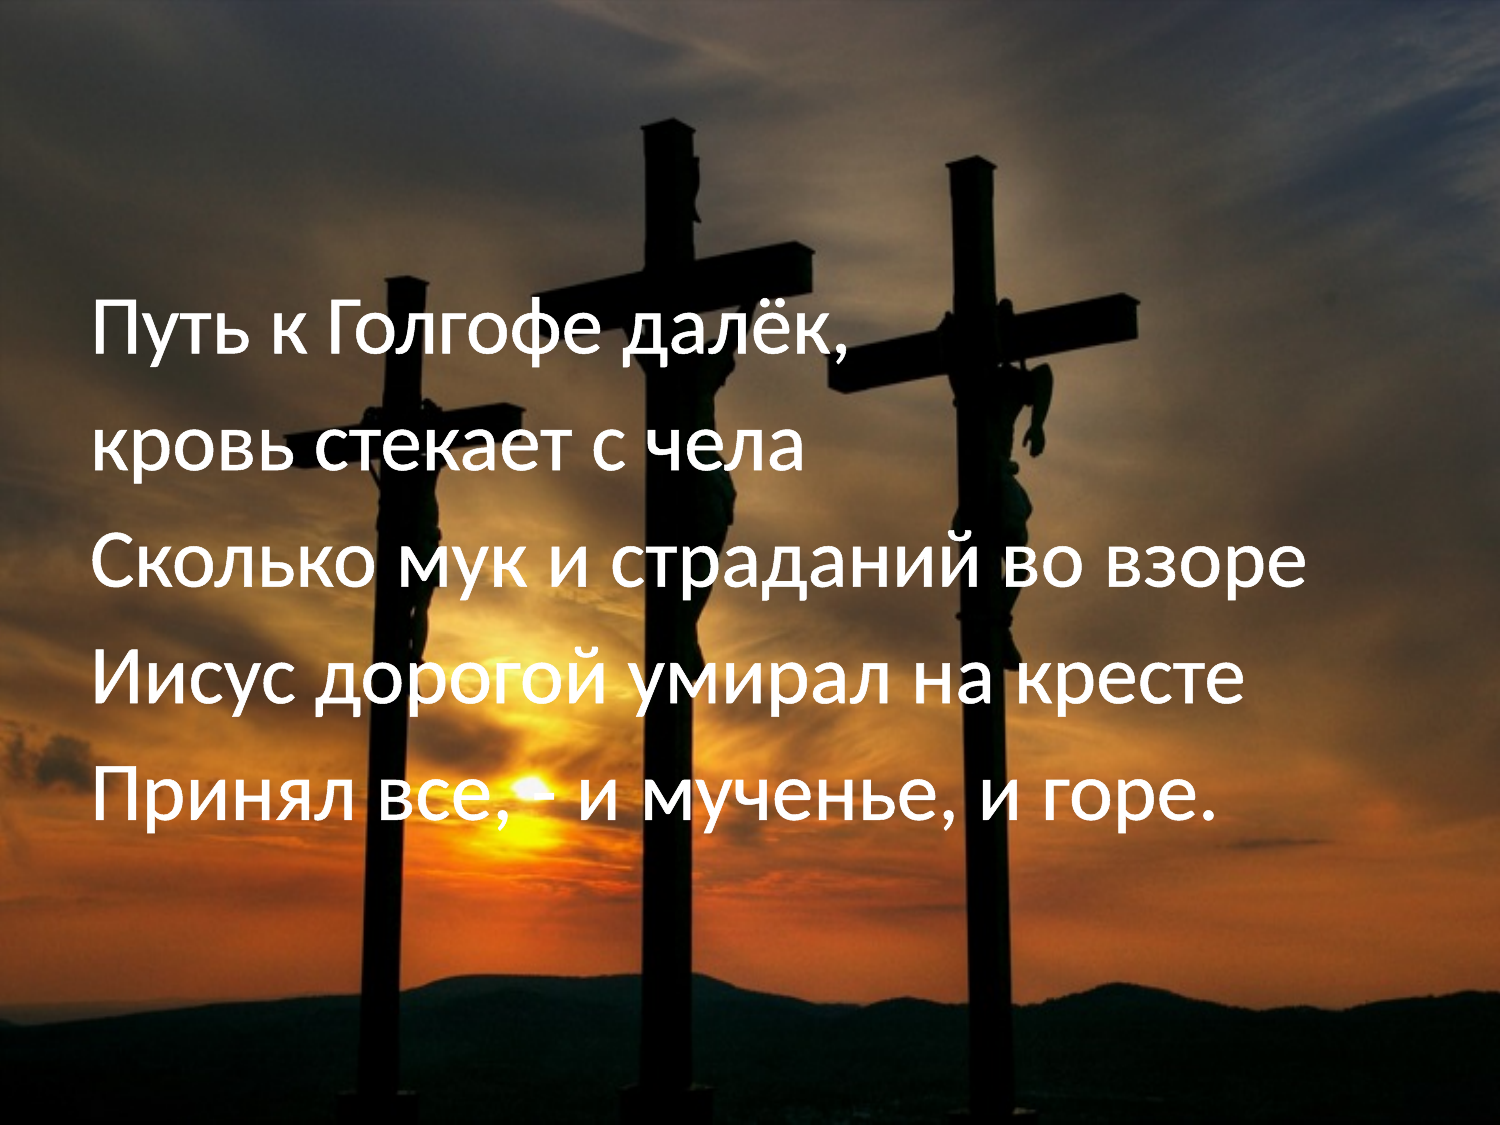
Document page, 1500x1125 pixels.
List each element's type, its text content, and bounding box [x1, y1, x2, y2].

picture [0, 0, 1500, 1125]
list Путь к Голгофе далёк, кровь стекает с чела Сколько мук и страданий во взоре Иисус дорогой умирал на кресте Принял все, - и мученье, и горе. [75, 262, 1425, 1005]
